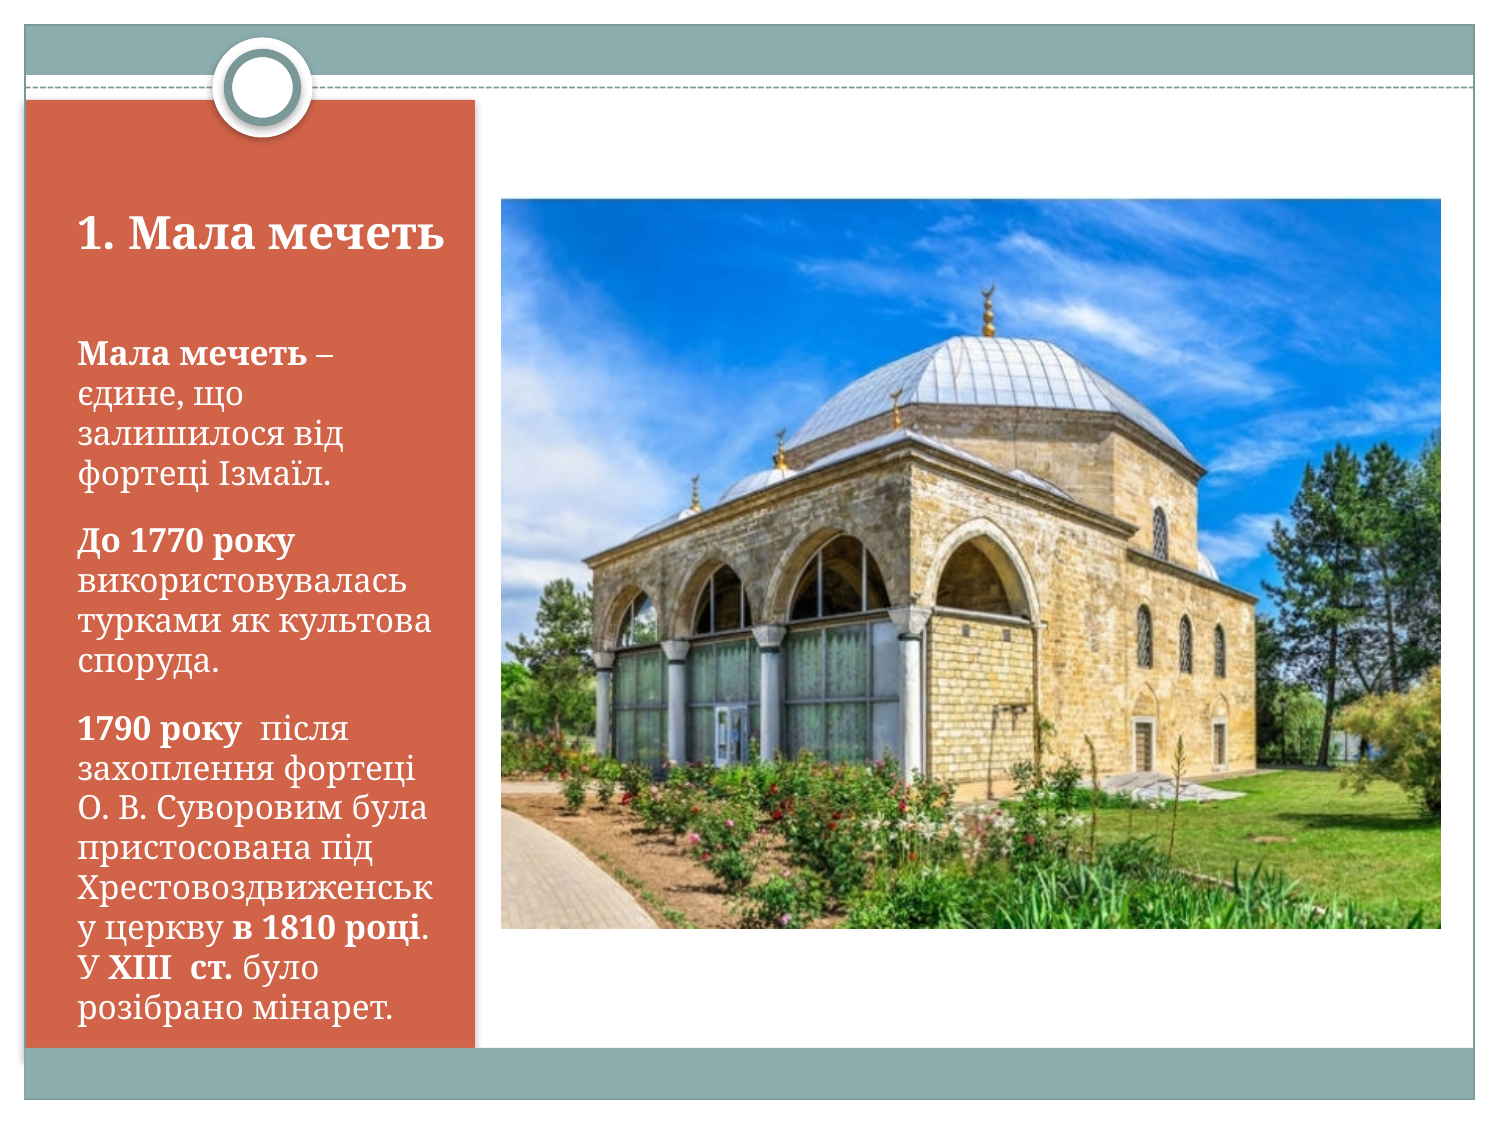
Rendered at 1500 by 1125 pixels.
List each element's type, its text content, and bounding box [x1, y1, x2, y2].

list Мала мечеть – єдине, що залишилося від фортеці Ізмаїл. До 1770 року використовувалась турками як культова споруда. 1790 року після захоплення фортеці О. В. Суворовим була пристосована під Хрестовоздвиженську церкву в 1810 році. У XIII ст. було розібрано мінарет. [62, 324, 450, 1005]
picture [501, 195, 1442, 930]
title 1. Мала мечеть [62, 149, 467, 313]
